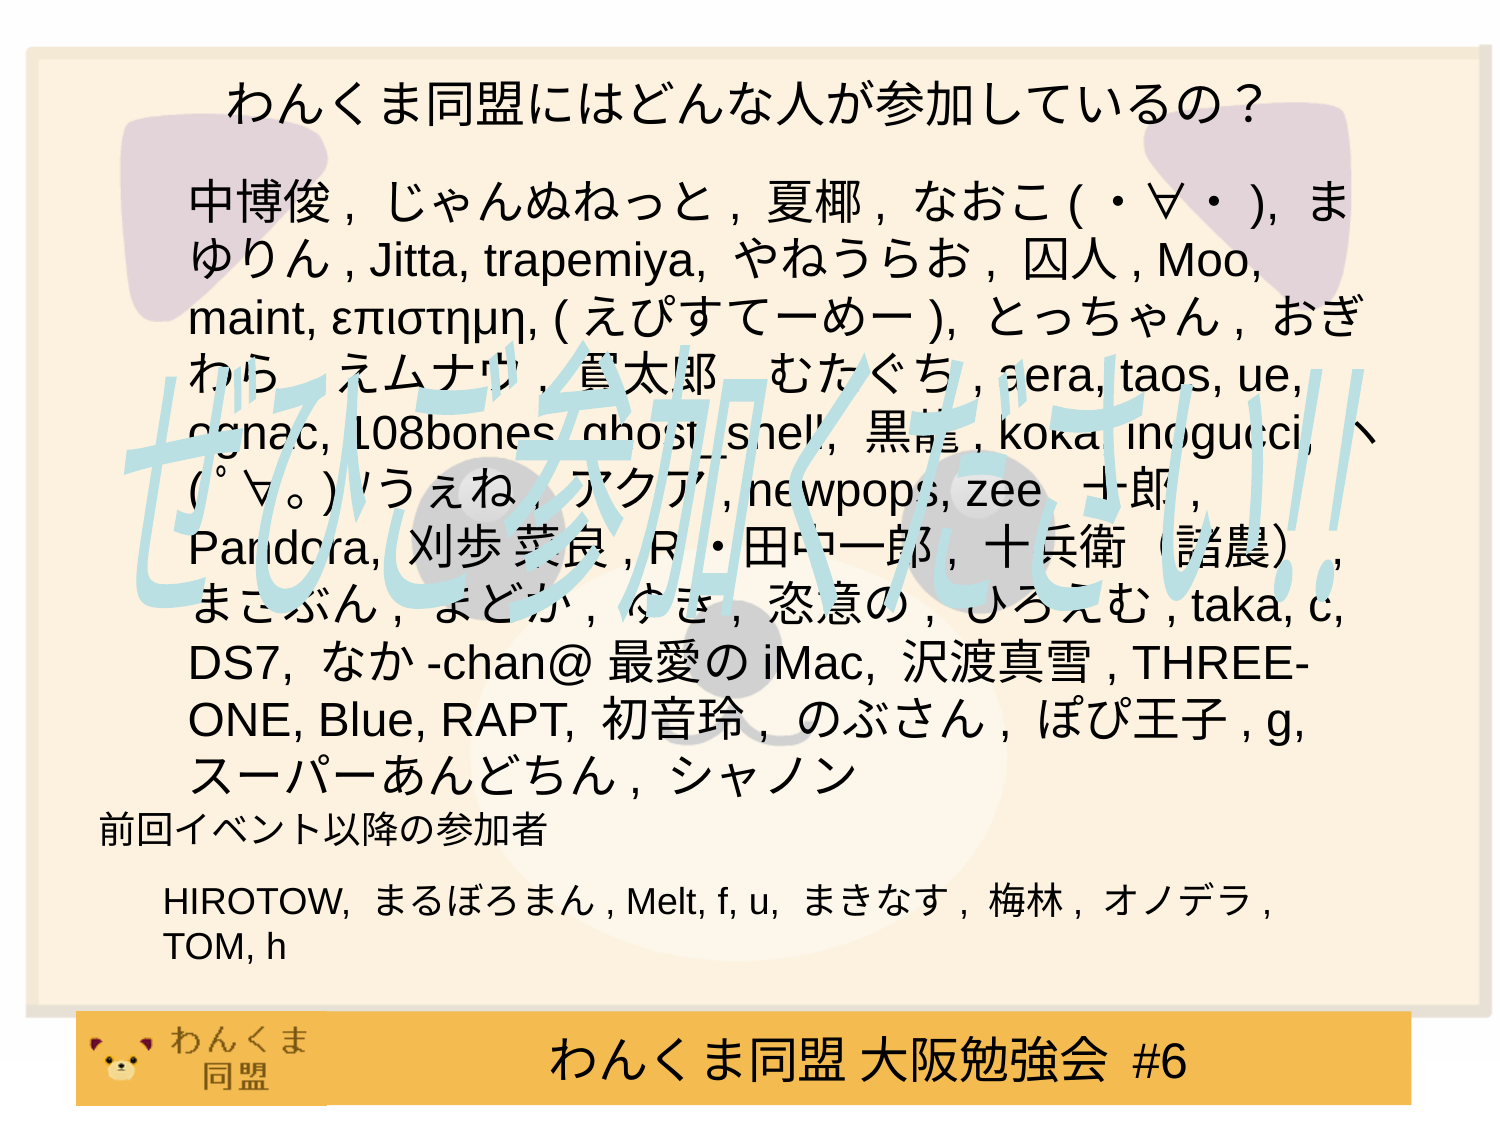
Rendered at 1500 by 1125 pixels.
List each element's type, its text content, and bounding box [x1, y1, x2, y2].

text_box 前回イベント以降の参加者 [83, 798, 564, 859]
text_box 中博俊, じゃんぬねっと, 夏椰, なおこ(・∀・), まゆりん, Jitta, trapemiya, やねうらお, 囚人, Moo, maint, επιστημη, (えぴすてーめー), とっちゃん, おぎわら, えムナウ, 買太郎, むたぐち, aera, taos, ue, ognac, 108bones, ghost_shell, 黒龍, koka, inogucci, ヽ(ﾟ∀｡)ﾉうぇね, アクア, newpops, zee, 十郎, Pandora, 刈歩 菜良, R・田中一郎, 十兵衛（諸農）, まさぶん, まどか, ゆき, 恣意の, ひろえむ, taka, c, DS7, なか-chan@最愛のiMac, 沢渡真雪, THREE-ONE, Blue, RAPT, 初音玲, のぶさん, ぽぴ王子, g, スーパーあんどちん, シャノン [172, 164, 1413, 812]
picture [0, 0, 1500, 1106]
title わんくま同盟にはどんな人が参加しているの？ [74, 44, 1426, 162]
text_box HIROTOW, まるぼろまん, Melt, f, u, まきなす, 梅林, オノデラ, TOM, h [147, 869, 1388, 975]
